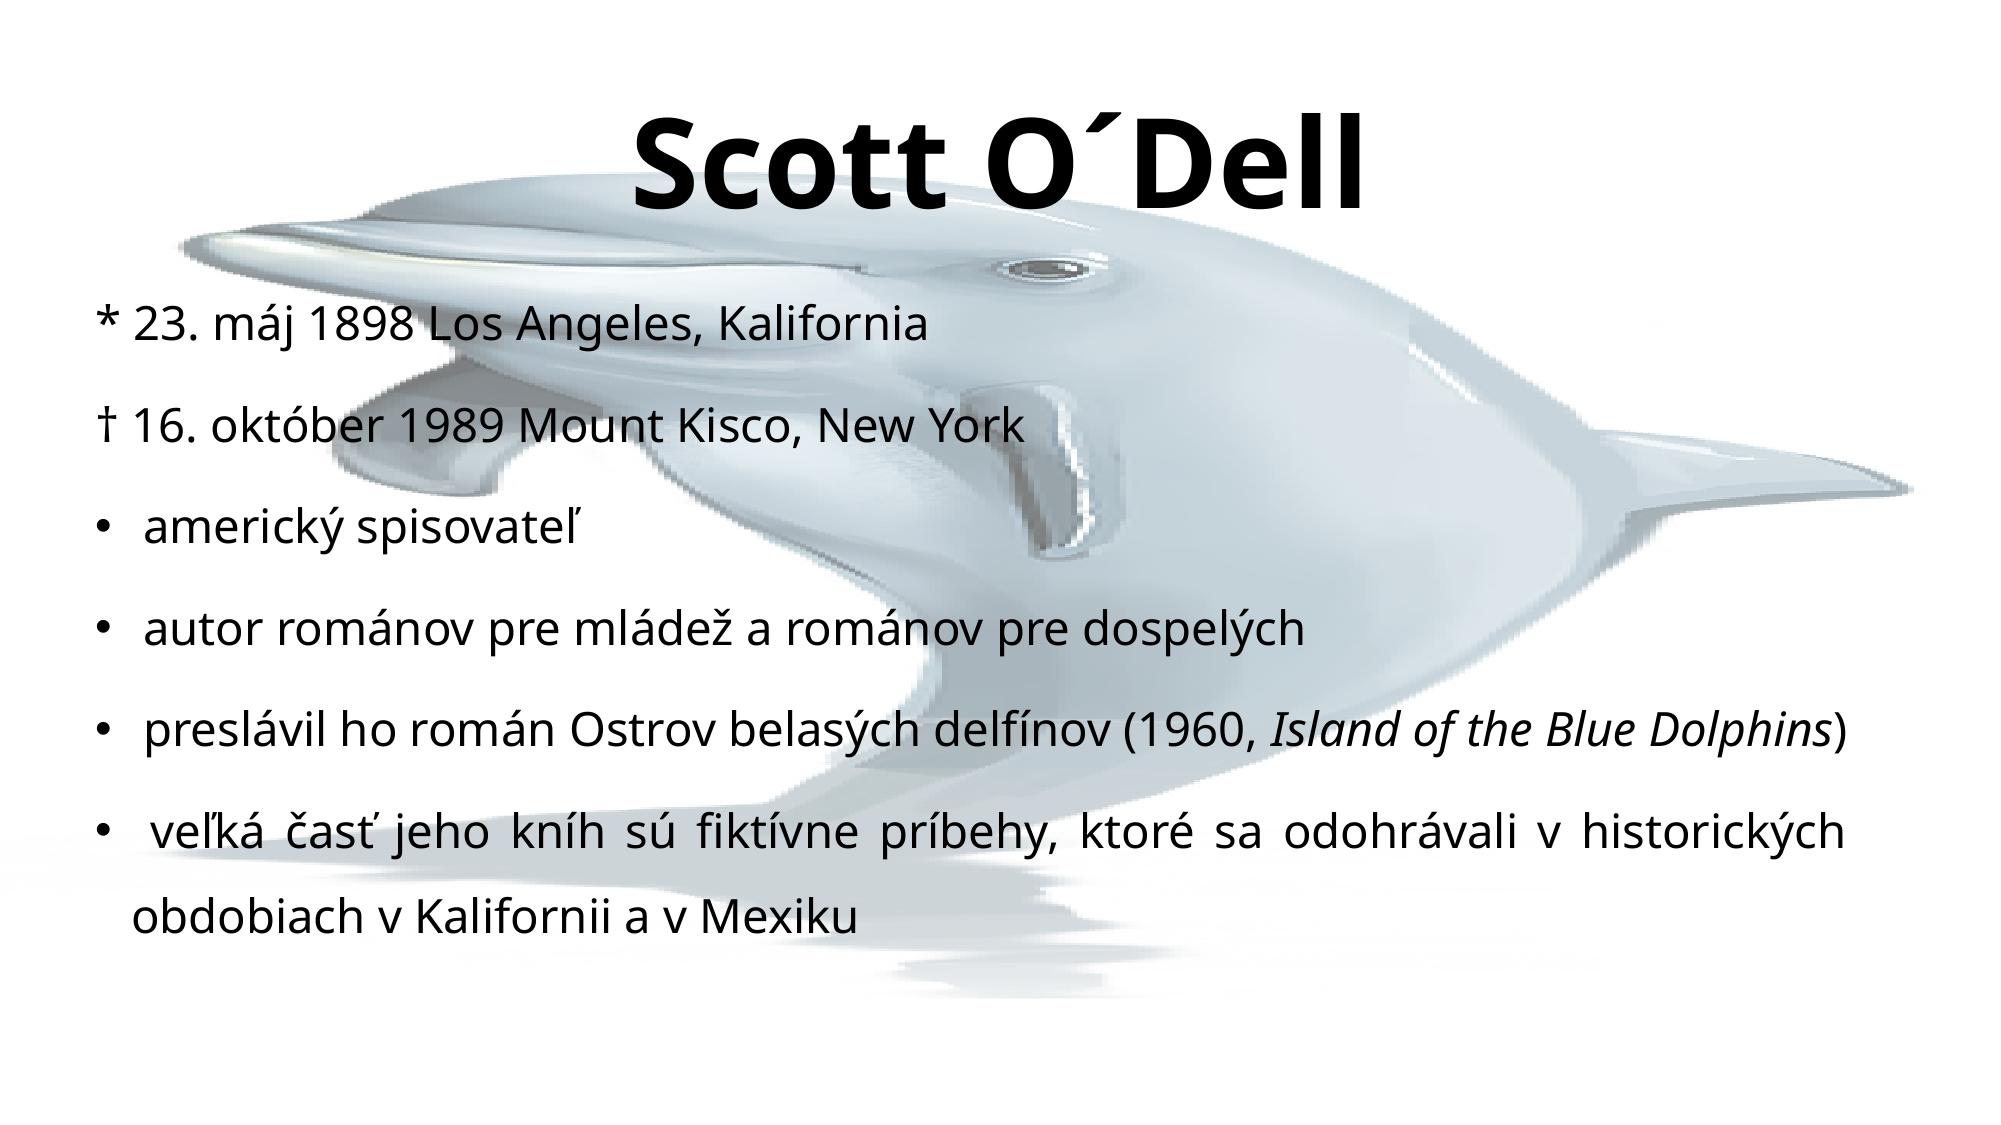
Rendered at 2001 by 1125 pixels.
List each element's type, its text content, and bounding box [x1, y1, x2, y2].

list * 23. máj 1898 Los Angeles, Kalifornia † 16. október 1989 Mount Kisco, New York americký spisovateľ autor románov pre mládež a románov pre dospelých preslávil ho román Ostrov belasých delfínov (1960, Island of the Blue Dolphins) veľká časť jeho kníh sú fiktívne príbehy, ktoré sa odohrávali v historických obdobiach v Kalifornii a v Mexiku [80, 257, 1863, 1014]
title Scott O´Dell [137, 59, 1863, 257]
